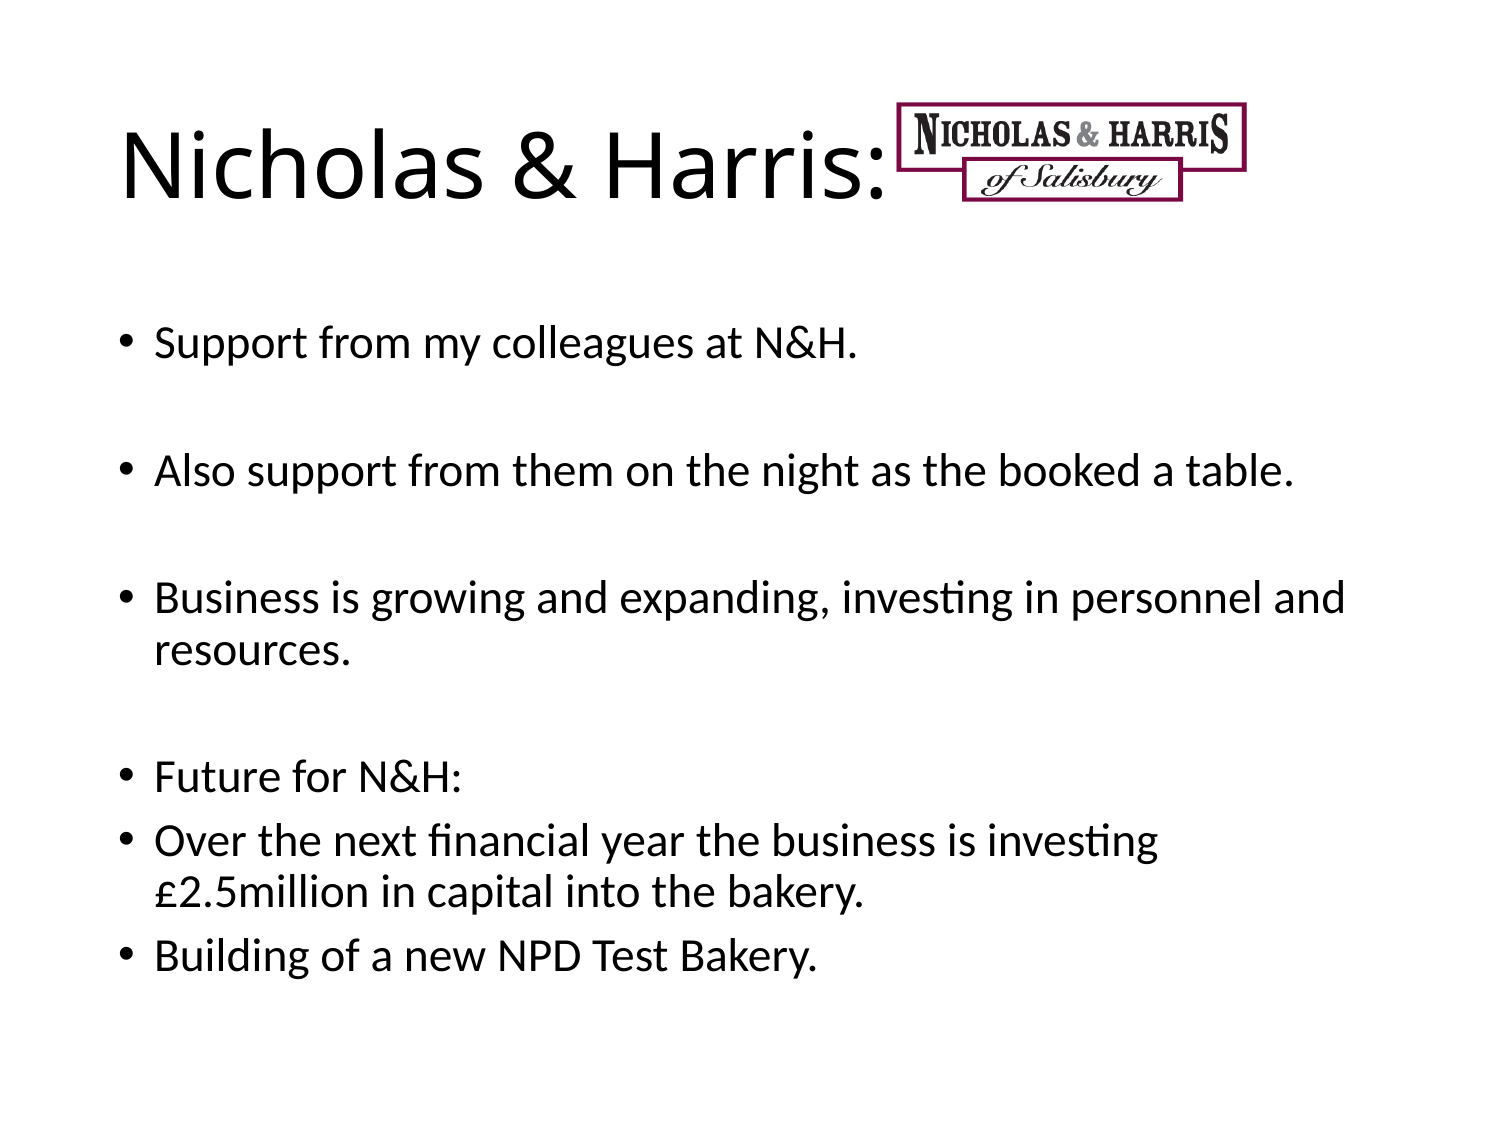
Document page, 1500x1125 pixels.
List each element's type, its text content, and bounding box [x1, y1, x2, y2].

list Support from my colleagues at N&H. Also support from them on the night as the booked a table. Business is growing and expanding, investing in personnel and resources. Future for N&H: Over the next financial year the business is investing £2.5million in capital into the bakery. Building of a new NPD Test Bakery. [103, 310, 1397, 998]
title Nicholas & Harris: [103, 59, 1397, 278]
picture [885, 92, 1259, 213]
